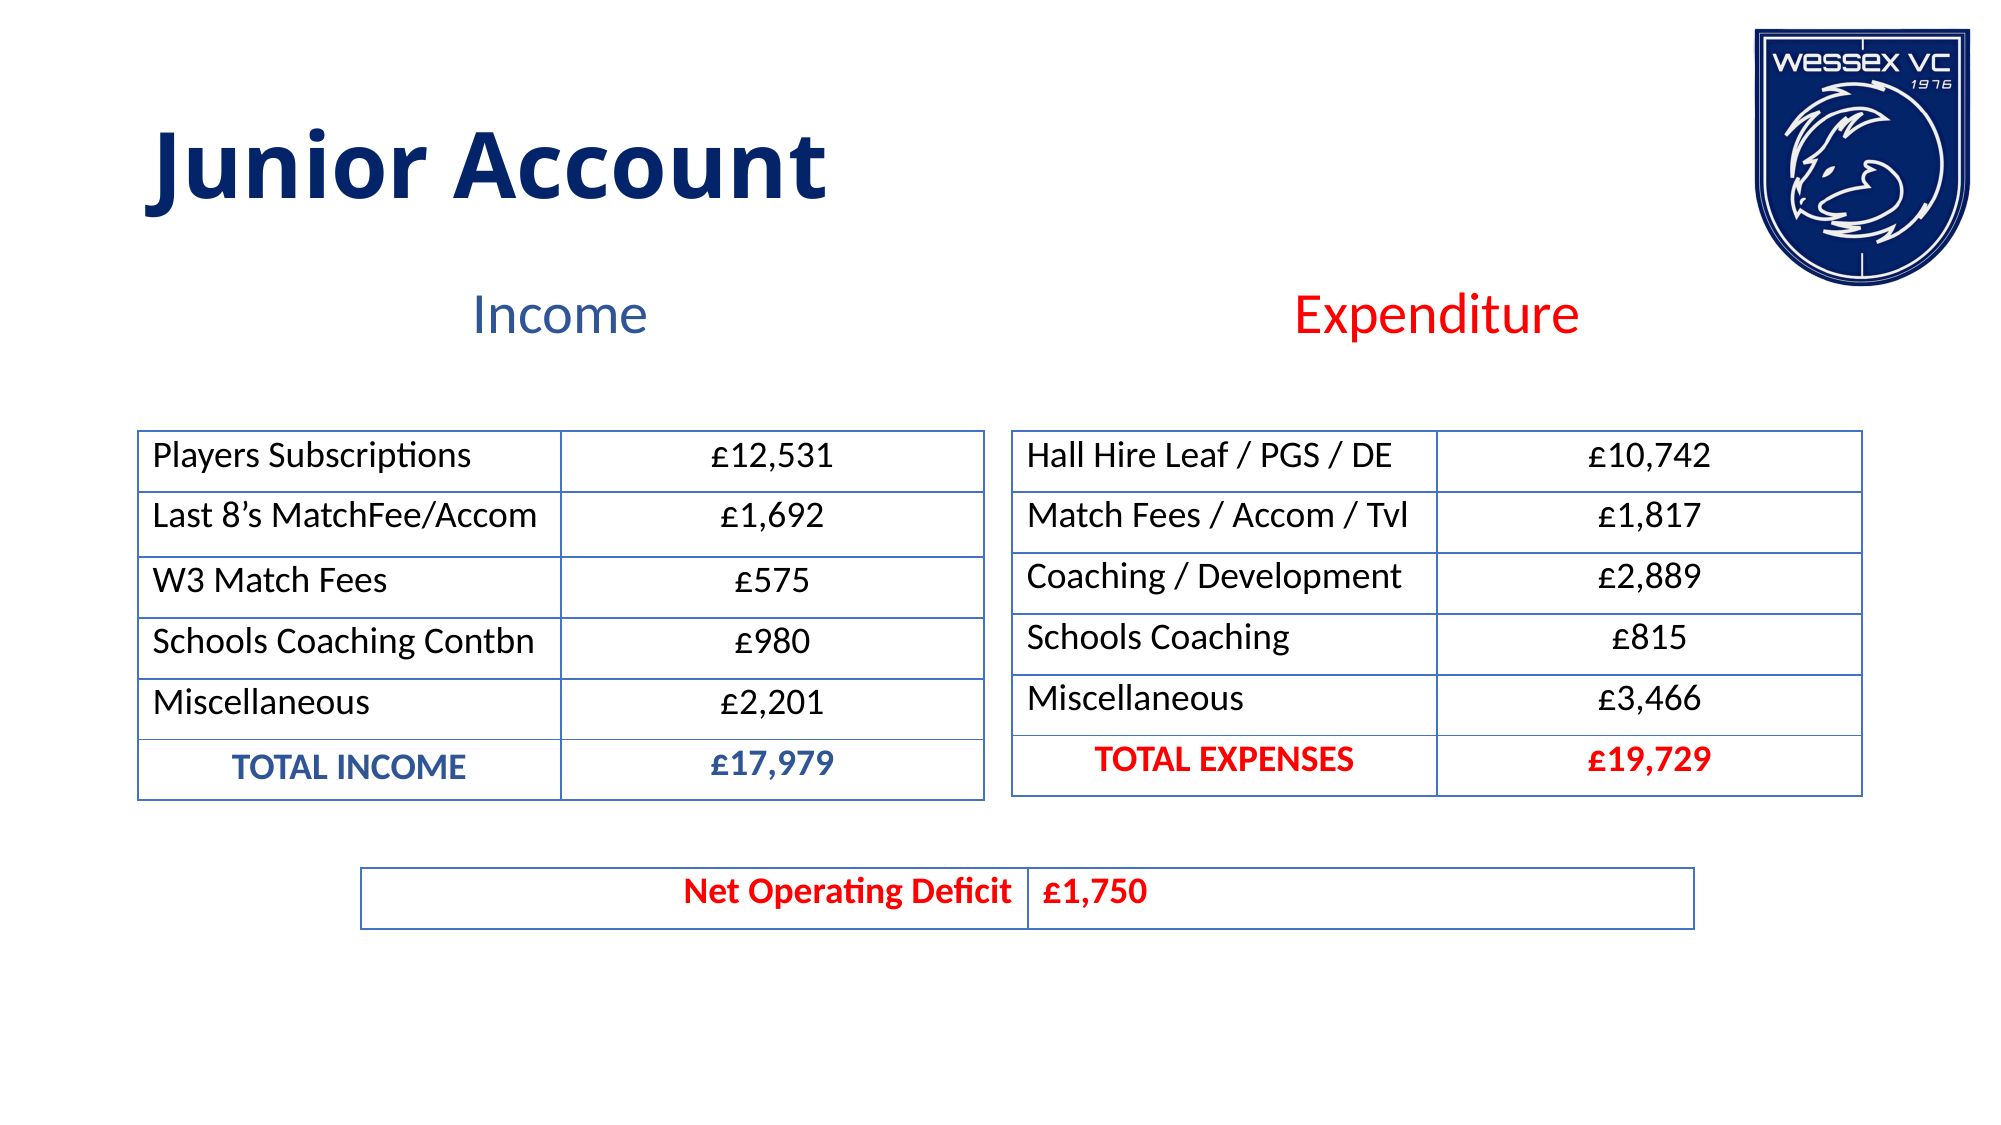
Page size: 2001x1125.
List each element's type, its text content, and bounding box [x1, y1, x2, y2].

table_cell £2,889 [1438, 554, 1861, 613]
table_header Hall Hire Leaf / PGS / DE [1013, 432, 1436, 491]
table_header £10,742 [1438, 432, 1861, 491]
text_box Income [137, 275, 984, 411]
table_header Net Operating Deficit [362, 869, 1027, 928]
table_cell Coaching / Development [1013, 554, 1436, 613]
table_cell TOTAL EXPENSES [1013, 736, 1436, 795]
table_header Players Subscriptions [139, 432, 560, 491]
picture [1751, 25, 1974, 289]
title Junior Account [137, 59, 1863, 278]
table_cell £980 [562, 619, 983, 678]
table_cell £2,201 [562, 680, 983, 739]
table_cell £3,466 [1438, 676, 1861, 735]
table_cell £815 [1438, 615, 1861, 674]
table_cell Last 8’s MatchFee/Accom [139, 493, 560, 556]
table_cell Schools Coaching [1013, 615, 1436, 674]
table_cell £17,979 [562, 740, 983, 799]
table_cell Schools Coaching Contbn [139, 619, 560, 678]
table_header £12,531 [562, 432, 983, 491]
table_cell £1,817 [1438, 493, 1861, 552]
table_cell £19,729 [1438, 736, 1861, 795]
table_cell Match Fees / Accom / Tvl [1013, 493, 1436, 552]
table_header £1,750 [1029, 869, 1693, 928]
table_cell TOTAL INCOME [139, 740, 560, 799]
table_cell £1,692 [562, 493, 983, 556]
table_cell Miscellaneous [139, 680, 560, 739]
table_cell Miscellaneous [1013, 676, 1436, 735]
table_cell W3 Match Fees [139, 558, 560, 617]
text_box Expenditure [1012, 275, 1863, 411]
table_cell £575 [562, 558, 983, 617]
